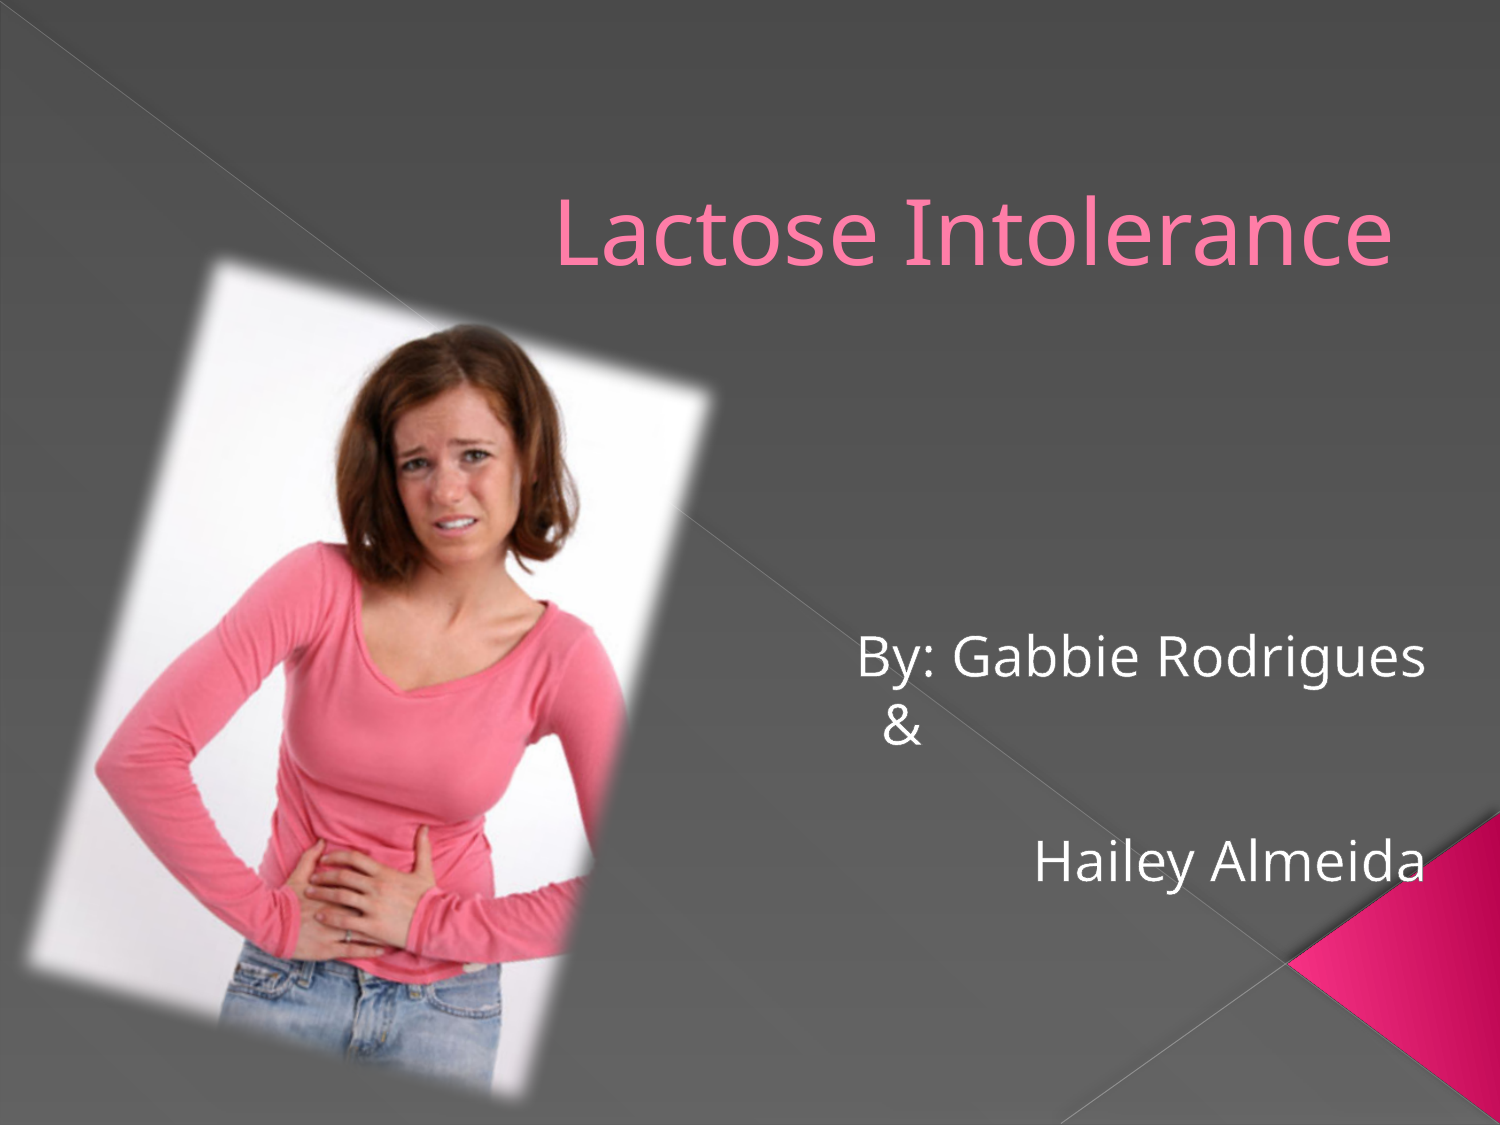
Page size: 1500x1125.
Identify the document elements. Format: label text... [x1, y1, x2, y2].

subtitle By: Gabbie Rodrigues & Hailey Almeida [650, 612, 1448, 900]
picture [39, 276, 700, 1087]
title Lactose Intolerance [87, 50, 1411, 292]
